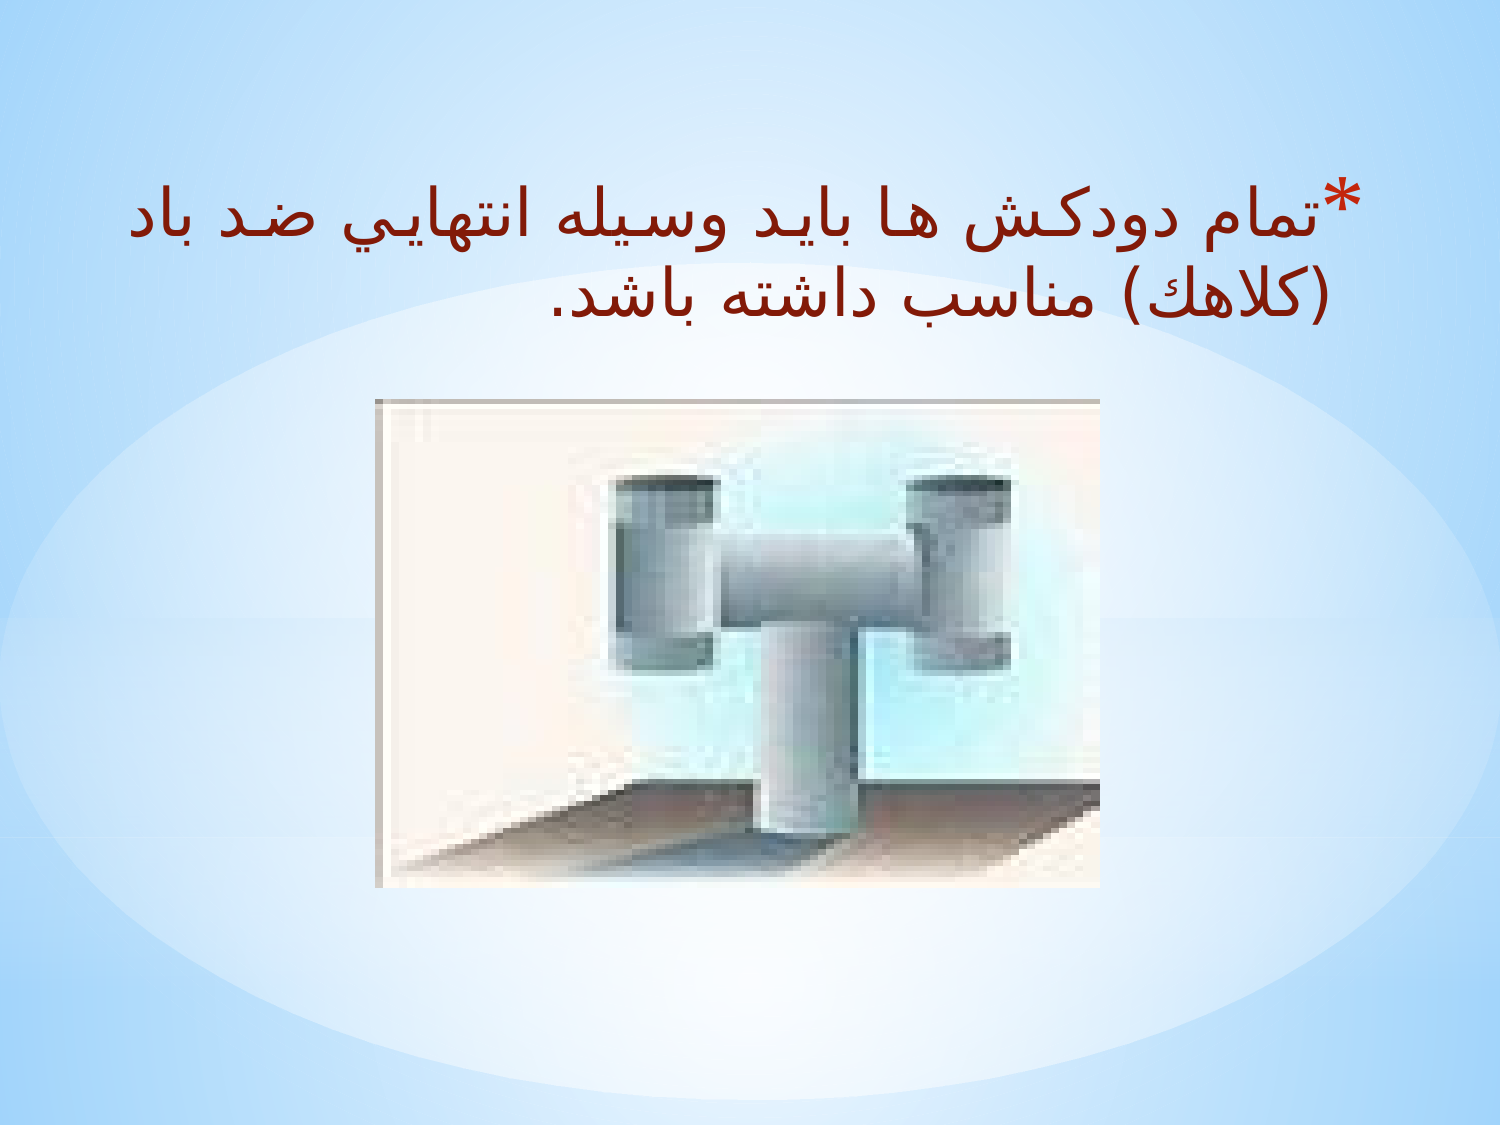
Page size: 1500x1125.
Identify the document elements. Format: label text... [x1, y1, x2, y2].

picture [374, 399, 1101, 888]
list تمام دودكش ها بايد وسيله انتهايي ضد باد (كلاهك) مناسب داشته باشد. [112, 162, 1388, 1005]
